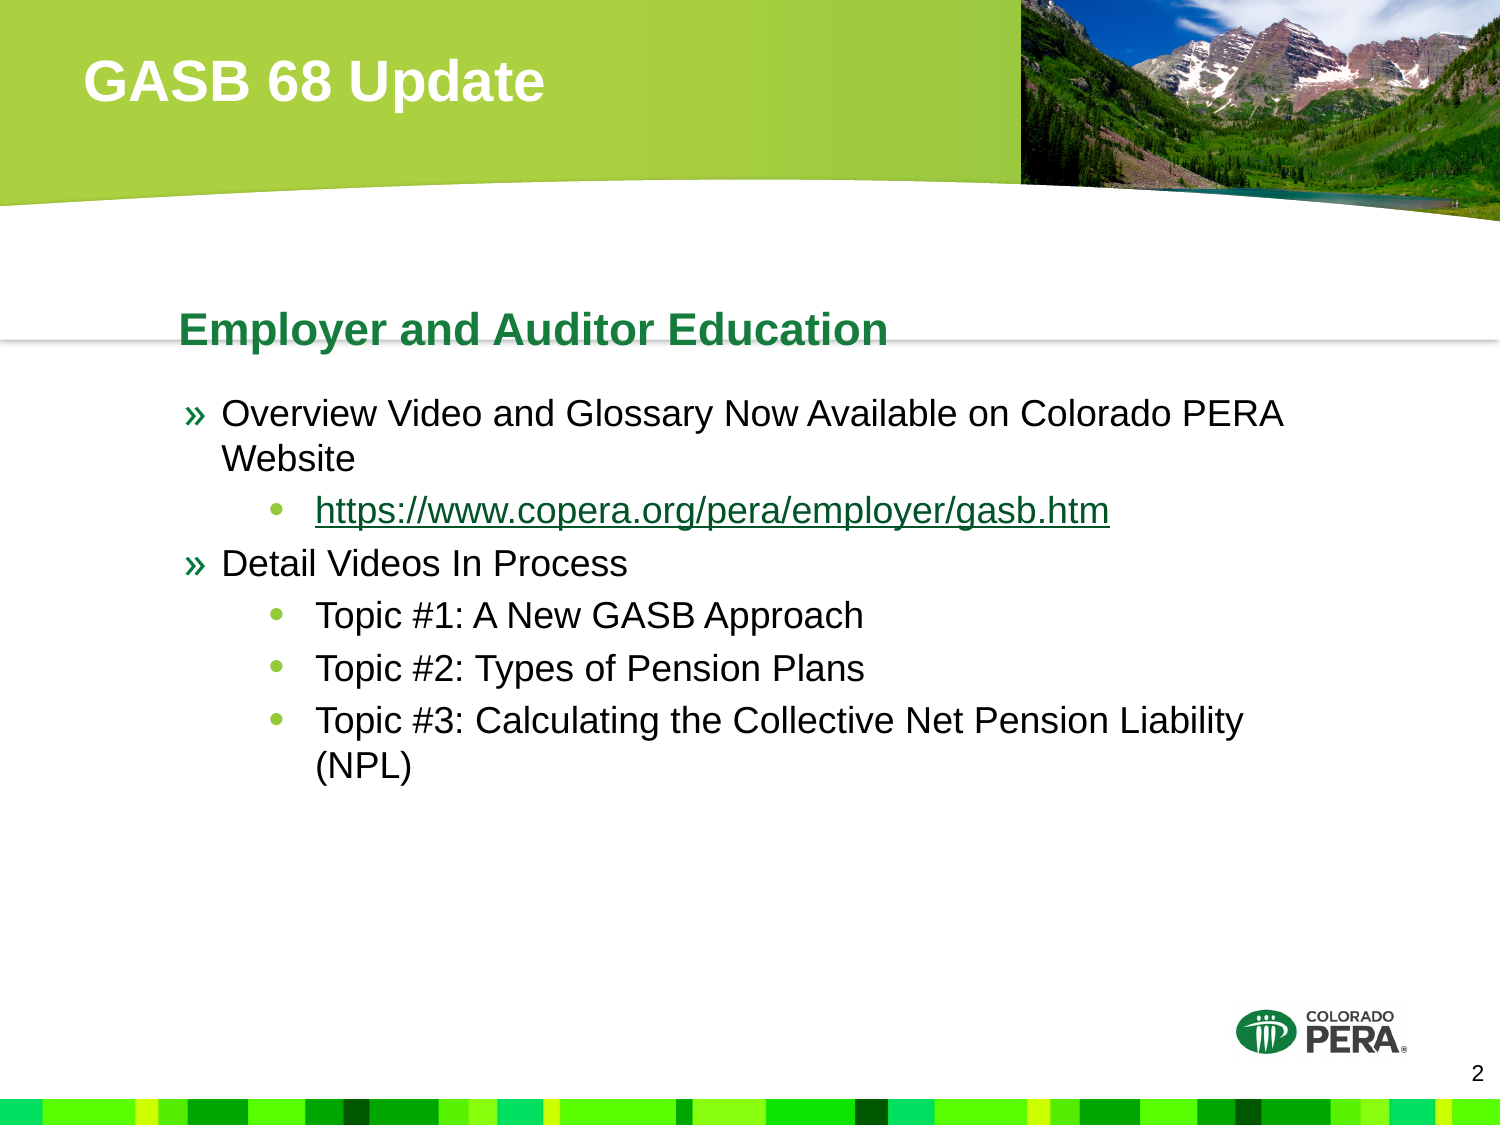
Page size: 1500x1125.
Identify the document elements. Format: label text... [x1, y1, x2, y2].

subtitle Employer and Auditor Education [163, 292, 1325, 347]
picture [1230, 1002, 1411, 1042]
slide_number 2 [1149, 1042, 1500, 1103]
title GASB 68 Update [68, 48, 909, 108]
picture [1021, 0, 1500, 221]
picture [0, 1099, 1500, 1125]
list Overview Video and Glossary Now Available on Colorado PERA Website https://www.copera.org/pera/employer/gasb.htm Detail Videos In Process Topic #1: A New GASB Approach Topic #2: Types of Pension Plans Topic #3: Calculating the Collective Net Pension Liability (NPL) [149, 381, 1312, 924]
